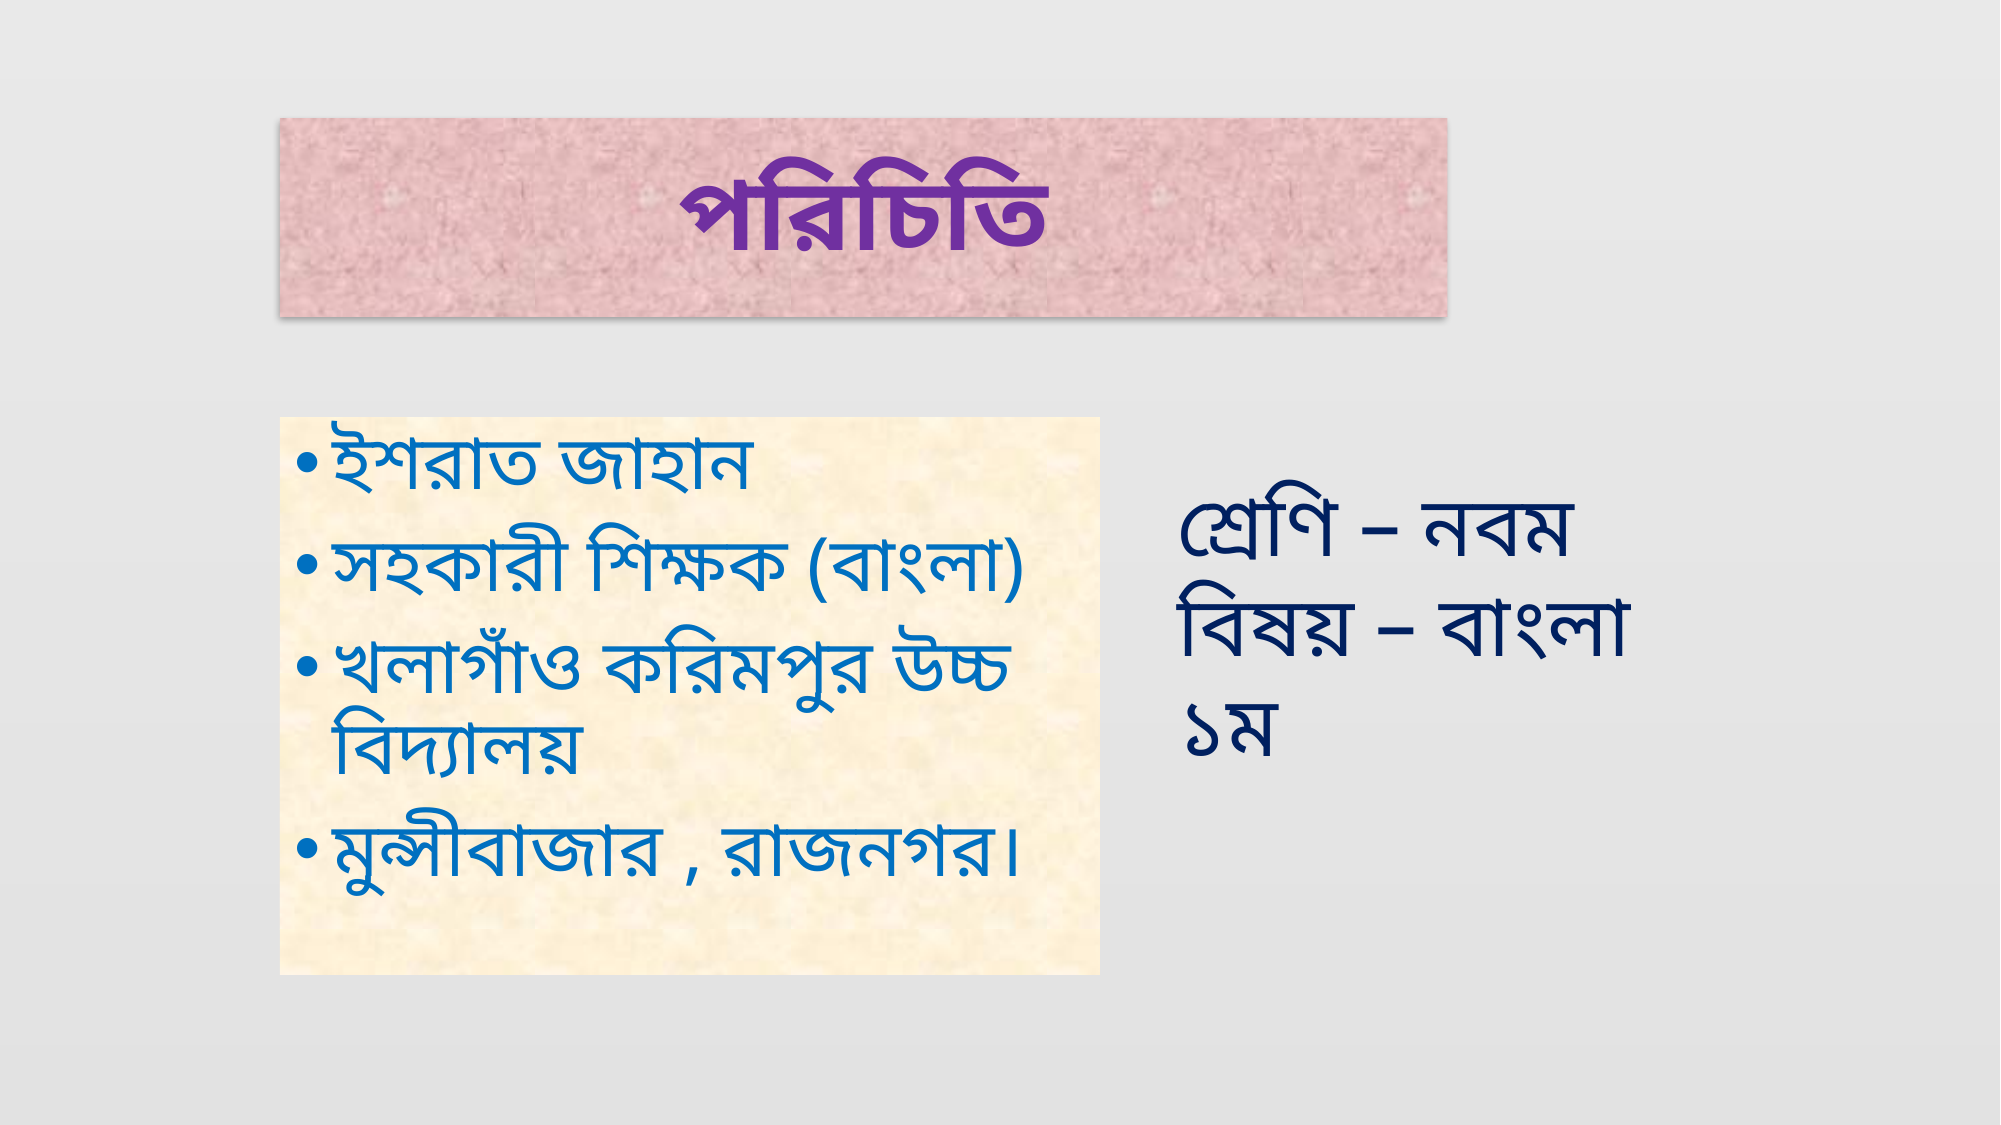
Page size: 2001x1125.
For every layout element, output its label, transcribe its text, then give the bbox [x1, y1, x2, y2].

title পরিচিতি [279, 118, 1448, 317]
list ইশরাত জাহান সহকারী শিক্ষক (বাংলা) খলাগাঁও করিমপুর উচ্চ বিদ্যালয় মুন্সীবাজার , রাজনগর। [279, 417, 1100, 975]
text_box শ্রেণি – নবম বিষয় – বাংলা ১ম [1162, 465, 1763, 781]
